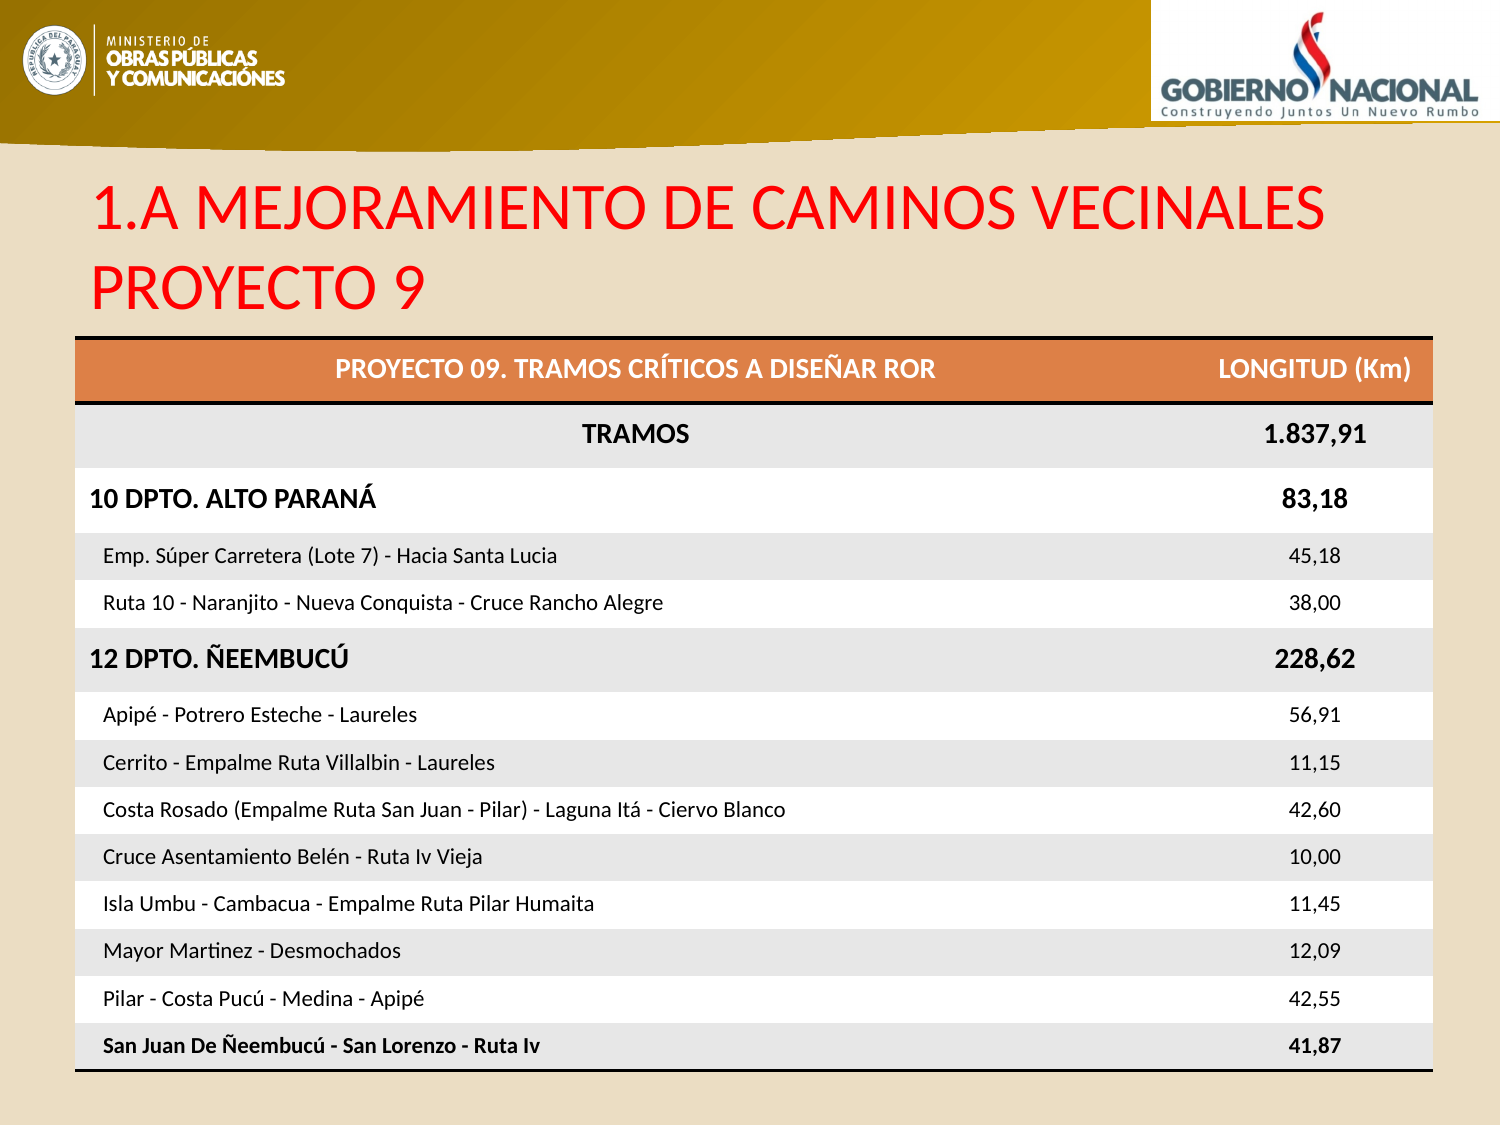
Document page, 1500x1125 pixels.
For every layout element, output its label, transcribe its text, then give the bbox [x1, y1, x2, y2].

table_cell Cerrito - Empalme Ruta Villalbin - Laureles [75, 740, 1197, 787]
table_cell Isla Umbu - Cambacua - Empalme Ruta Pilar Humaita [75, 881, 1197, 929]
table_header PROYECTO 09. TRAMOS CRÍTICOS A DISEÑAR ROR [75, 340, 1197, 401]
table_header LONGITUD (Km) [1197, 340, 1433, 401]
table_cell 41,87 [1197, 1023, 1433, 1069]
table_cell 42,55 [1197, 976, 1433, 1023]
table_cell 12 DPTO. ÑEEMBUCÚ [75, 628, 1197, 692]
table_cell Ruta 10 - Naranjito - Nueva Conquista - Cruce Rancho Alegre [75, 580, 1197, 628]
table_cell Mayor Martinez - Desmochados [75, 929, 1197, 976]
table_cell 1.837,91 [1197, 405, 1433, 468]
table_cell 38,00 [1197, 580, 1433, 628]
table_cell 10,00 [1197, 834, 1433, 881]
table_cell Pilar - Costa Pucú - Medina - Apipé [75, 976, 1197, 1023]
table_cell Emp. Súper Carretera (Lote 7) - Hacia Santa Lucia [75, 533, 1197, 580]
table_cell 56,91 [1197, 692, 1433, 740]
table_cell 11,45 [1197, 881, 1433, 929]
table_cell TRAMOS [75, 405, 1197, 468]
table_cell San Juan De Ñeembucú - San Lorenzo - Ruta Iv [75, 1023, 1197, 1069]
table_cell Apipé - Potrero Esteche - Laureles [75, 692, 1197, 740]
table_cell 12,09 [1197, 929, 1433, 976]
picture [22, 24, 285, 96]
table_cell 228,62 [1197, 628, 1433, 692]
table_cell 11,15 [1197, 740, 1433, 787]
title 1.A MEJORAMIENTO DE CAMINOS VECINALES PROYECTO 9 [75, 149, 1425, 336]
table_cell 83,18 [1197, 468, 1433, 533]
table_cell 45,18 [1197, 533, 1433, 580]
table_cell 42,60 [1197, 787, 1433, 834]
table_cell 10 DPTO. ALTO PARANÁ [75, 468, 1197, 533]
table_cell Costa Rosado (Empalme Ruta San Juan - Pilar) - Laguna Itá - Ciervo Blanco [75, 787, 1197, 834]
picture [1151, 0, 1500, 121]
table_cell Cruce Asentamiento Belén - Ruta Iv Vieja [75, 834, 1197, 881]
